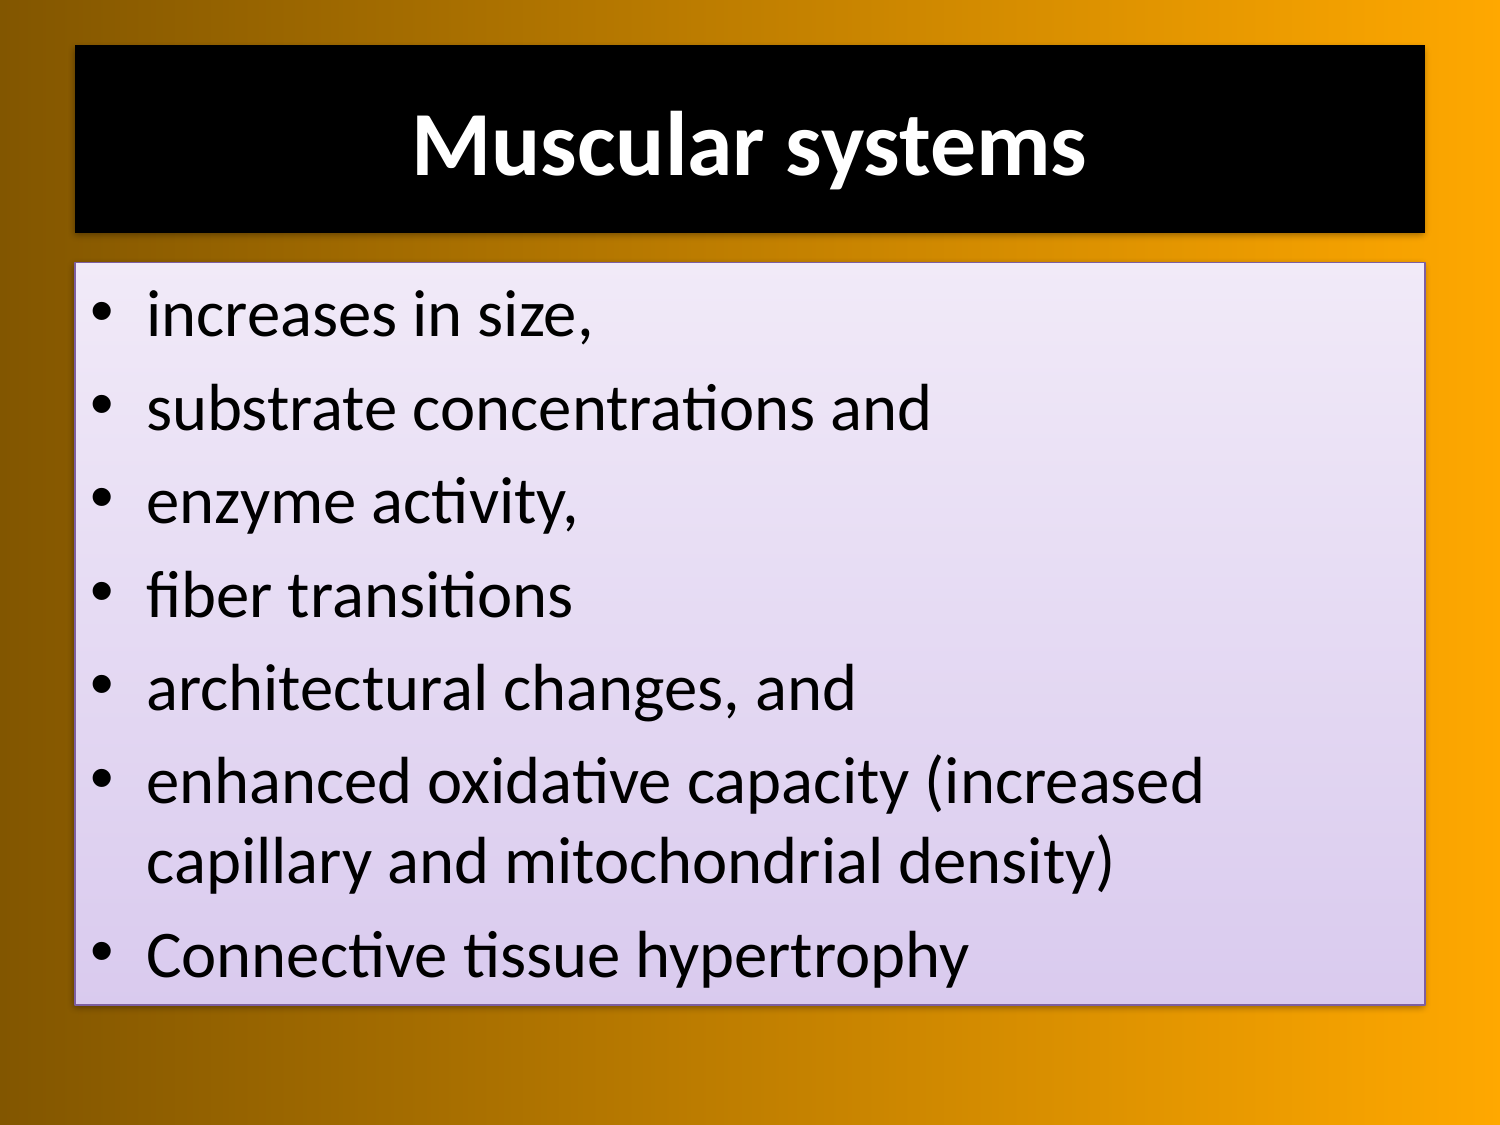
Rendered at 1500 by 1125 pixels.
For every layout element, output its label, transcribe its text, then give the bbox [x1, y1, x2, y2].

title Muscular systems [75, 45, 1425, 233]
list increases in size, substrate concentrations and enzyme activity, fiber transitions architectural changes, and enhanced oxidative capacity (increased capillary and mitochondrial density) Connective tissue hypertrophy [74, 262, 1426, 1006]
